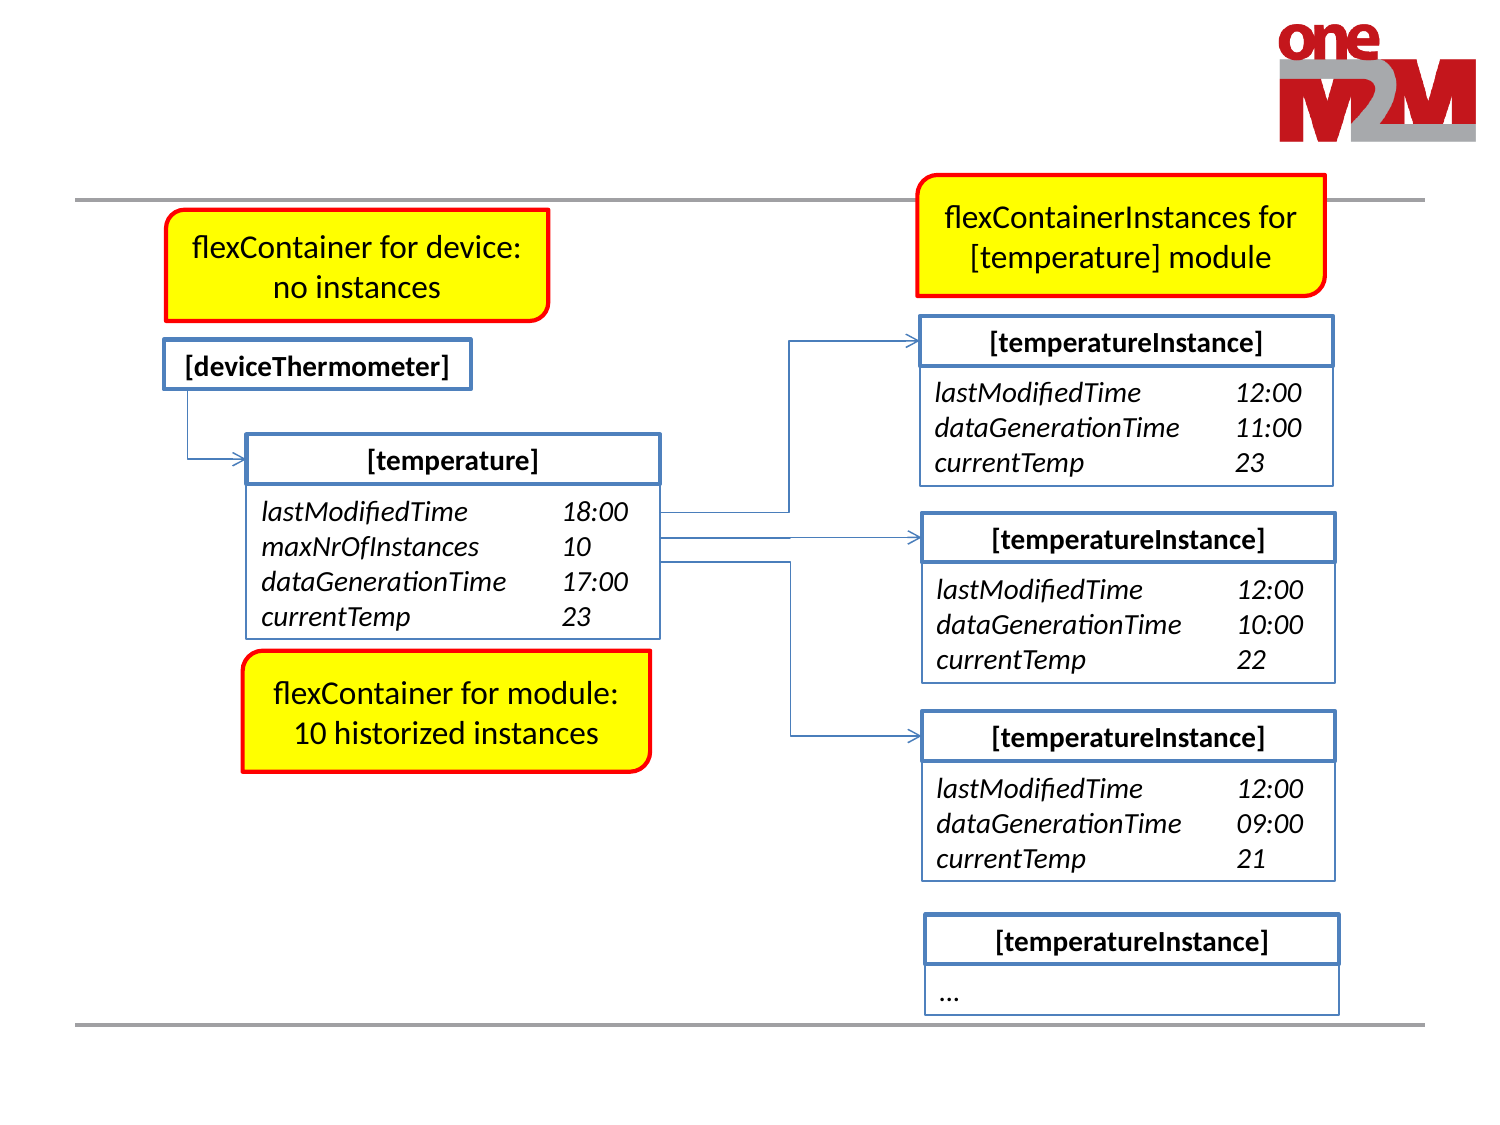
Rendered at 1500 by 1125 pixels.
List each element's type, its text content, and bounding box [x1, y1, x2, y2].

text_box … [925, 965, 1339, 1015]
text_box flexContainer for device: no instances [163, 207, 551, 324]
text_box lastModifiedTime 12:00 dataGenerationTime 11:00 currentTemp 23 [925, 366, 1334, 487]
text_box flexContainerInstances for [temperature] module [915, 172, 1327, 299]
text_box [temperatureInstance] [921, 711, 1336, 761]
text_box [181, 395, 252, 455]
text_box lastModifiedTime 18:00 maxNrOfInstances 10 dataGenerationTime 17:00 currentTemp 23 [246, 484, 660, 640]
text_box [deviceThermometer] [163, 339, 471, 390]
text_box [temperatureInstance] [921, 512, 1336, 563]
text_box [659, 562, 922, 737]
text_box [temperatureInstance] [919, 315, 1334, 366]
picture [1254, 0, 1500, 168]
text_box lastModifiedTime 12:00 dataGenerationTime 10:00 currentTemp 22 [923, 563, 1336, 683]
text_box [temperatureInstance] [925, 914, 1339, 965]
text_box flexContainer for module: 10 historized instances [240, 648, 653, 774]
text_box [659, 340, 920, 513]
text_box lastModifiedTime 12:00 dataGenerationTime 09:00 currentTemp 21 [921, 761, 1336, 882]
text_box [temperature] [246, 434, 654, 484]
